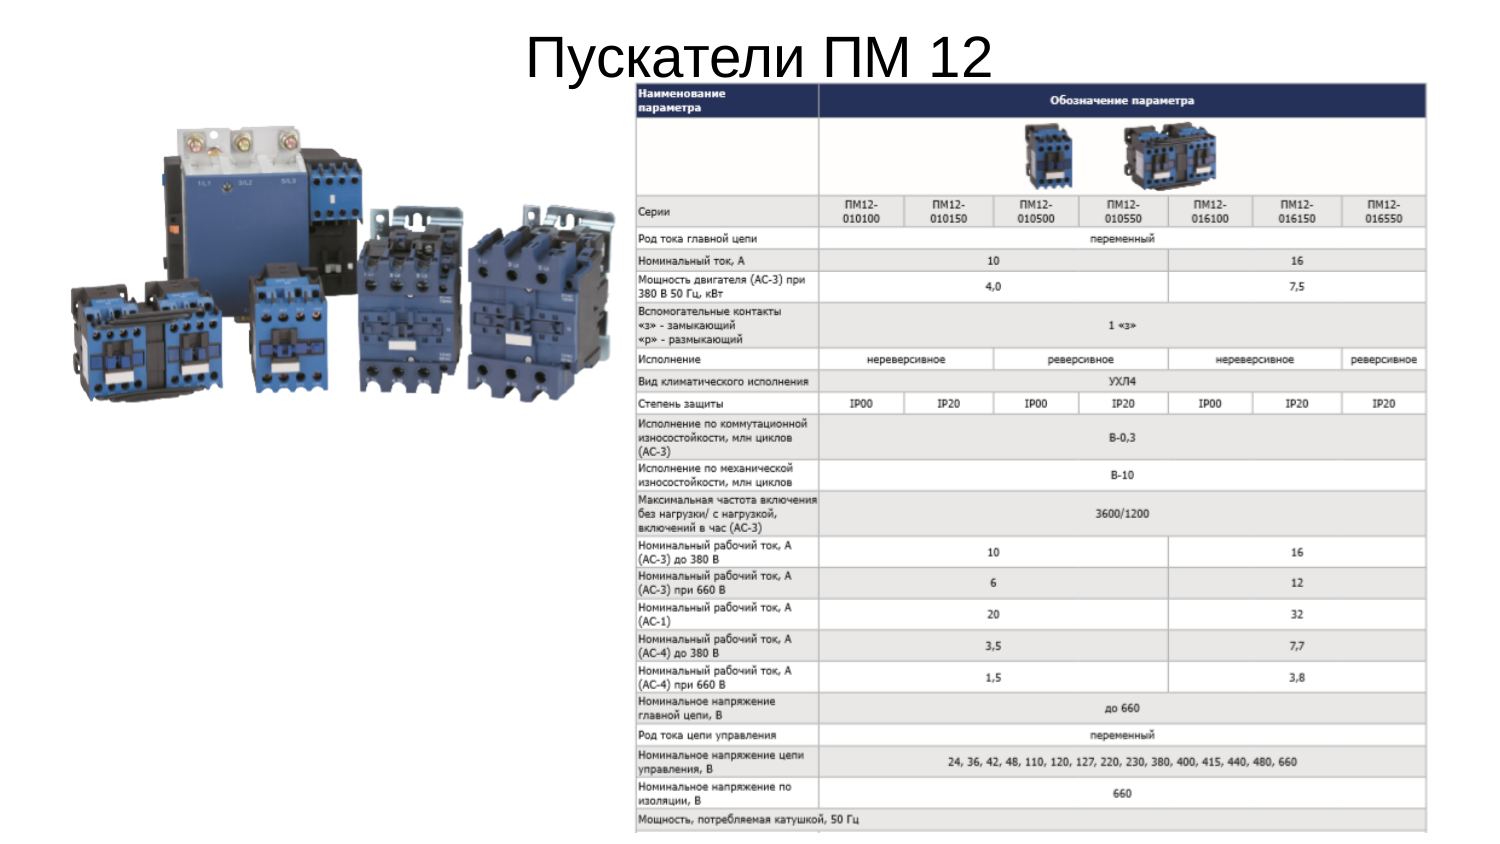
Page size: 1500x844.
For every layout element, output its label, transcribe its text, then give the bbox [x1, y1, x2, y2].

picture [17, 80, 1464, 834]
title Пускатели ПМ 12 [60, 4, 1459, 99]
